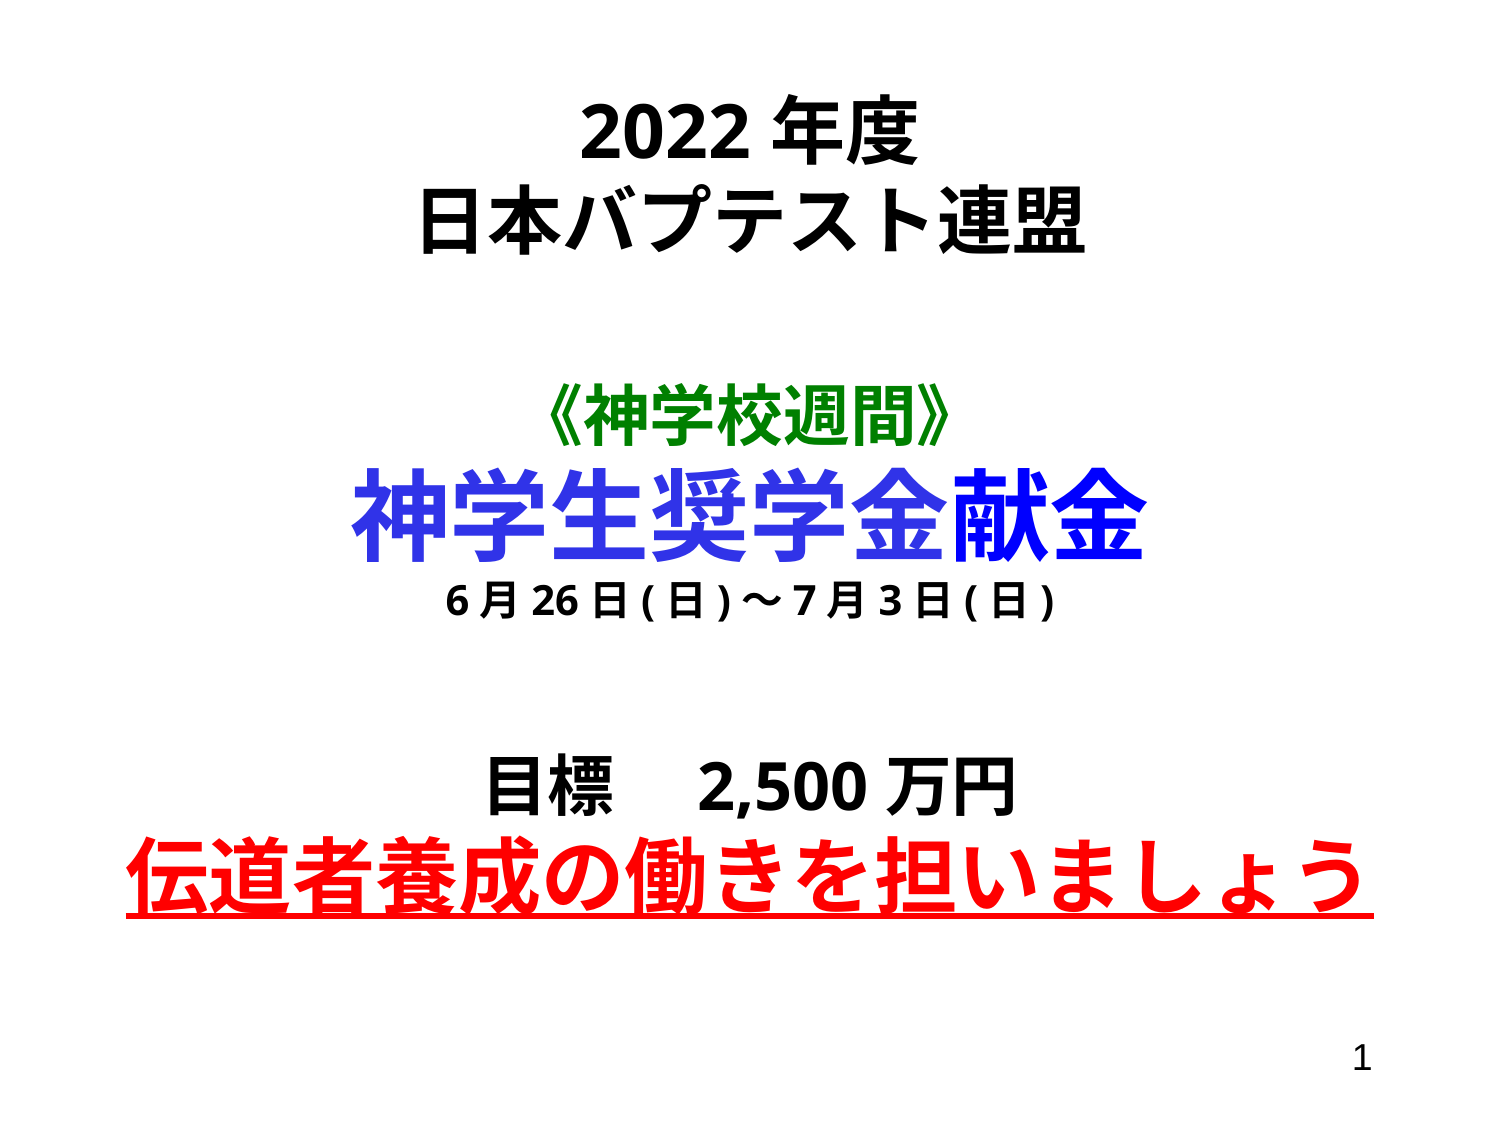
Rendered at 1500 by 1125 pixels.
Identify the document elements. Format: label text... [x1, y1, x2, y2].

slide_number 1 [1074, 1024, 1388, 1101]
title 2022年度 日本バプテスト連盟 《神学校週間》 神学生奨学金献金 6月26日(日)〜7月3日(日) 目標 2,500万円 伝道者養成の働きを担いましょう [0, 87, 1500, 1000]
